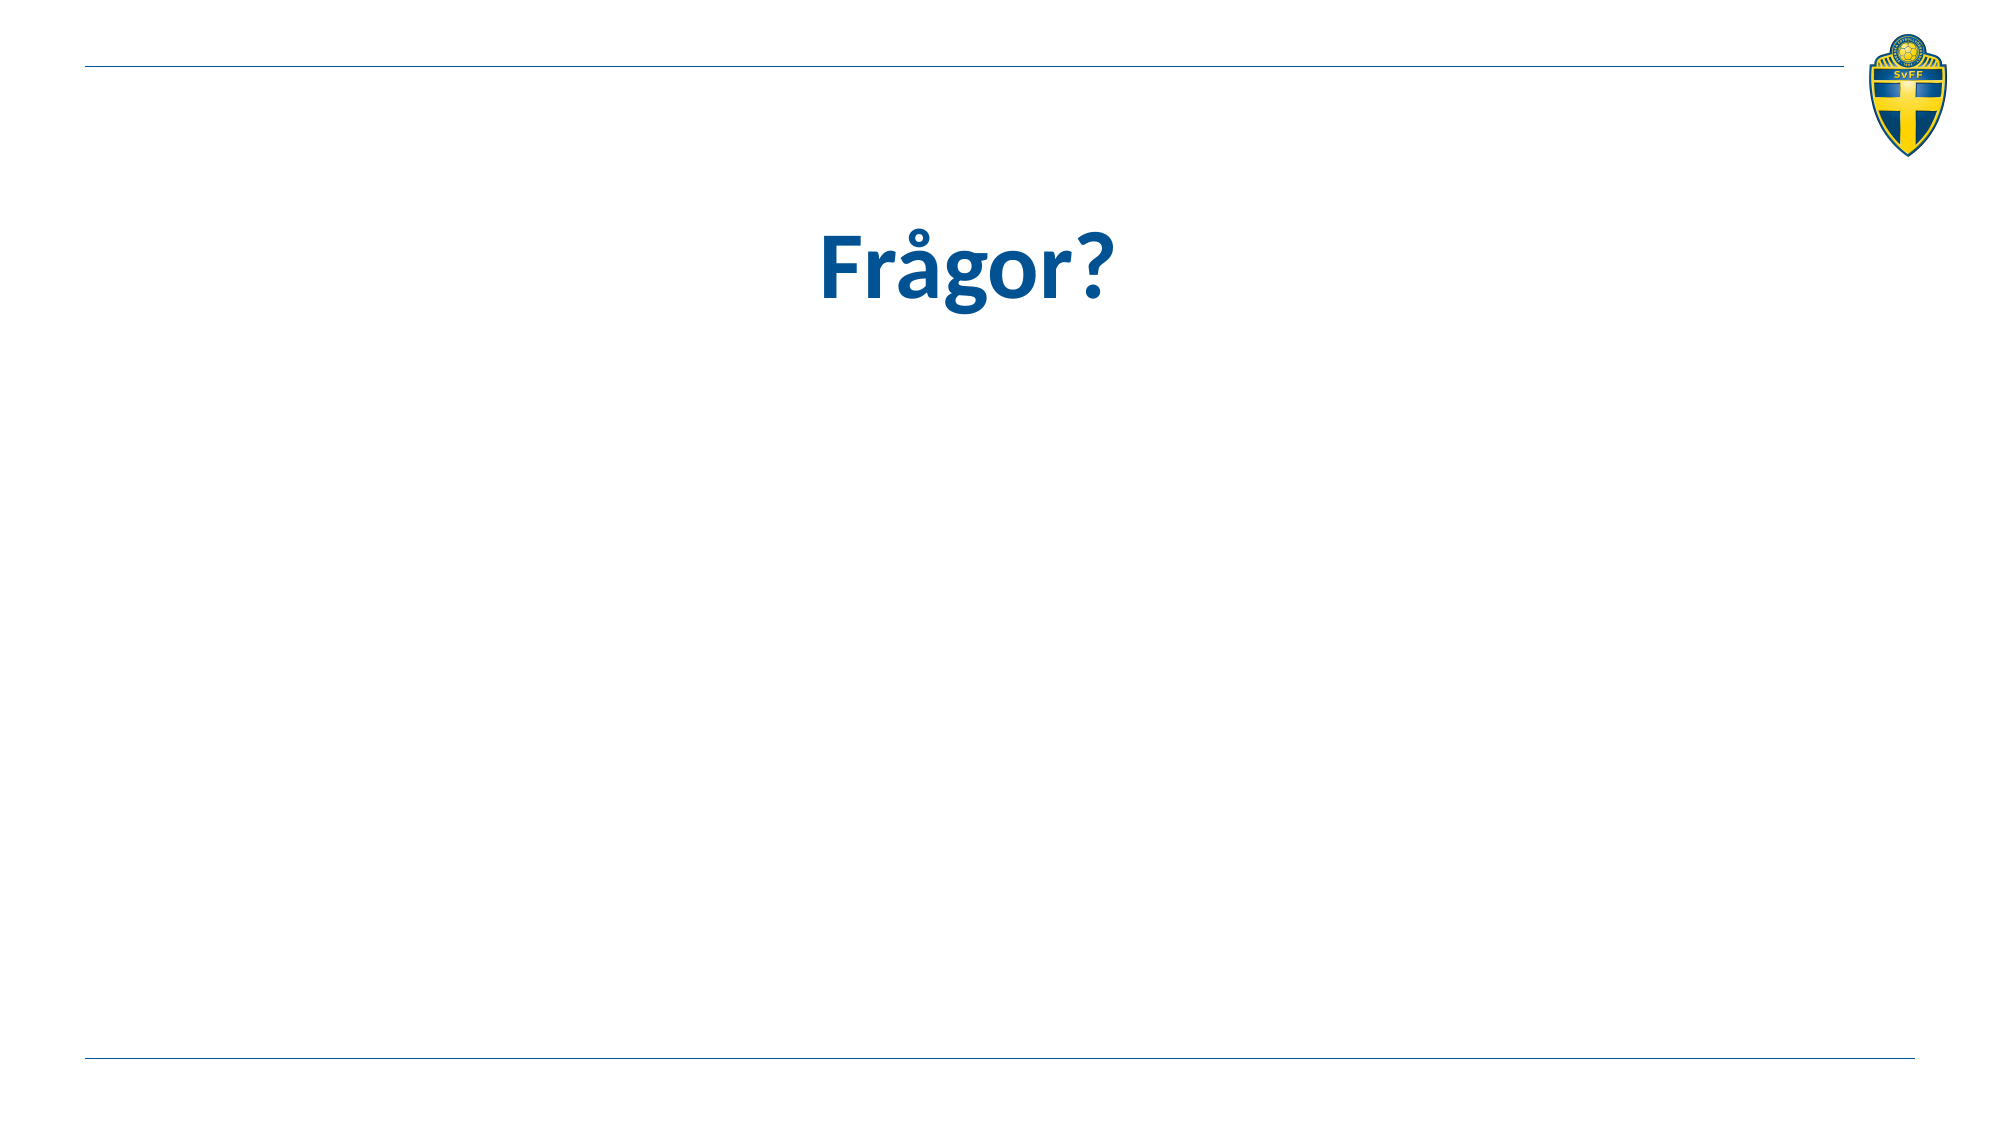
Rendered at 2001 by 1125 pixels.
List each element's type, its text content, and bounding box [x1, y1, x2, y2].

title Frågor? [128, 192, 1809, 319]
picture [1869, 34, 1947, 157]
